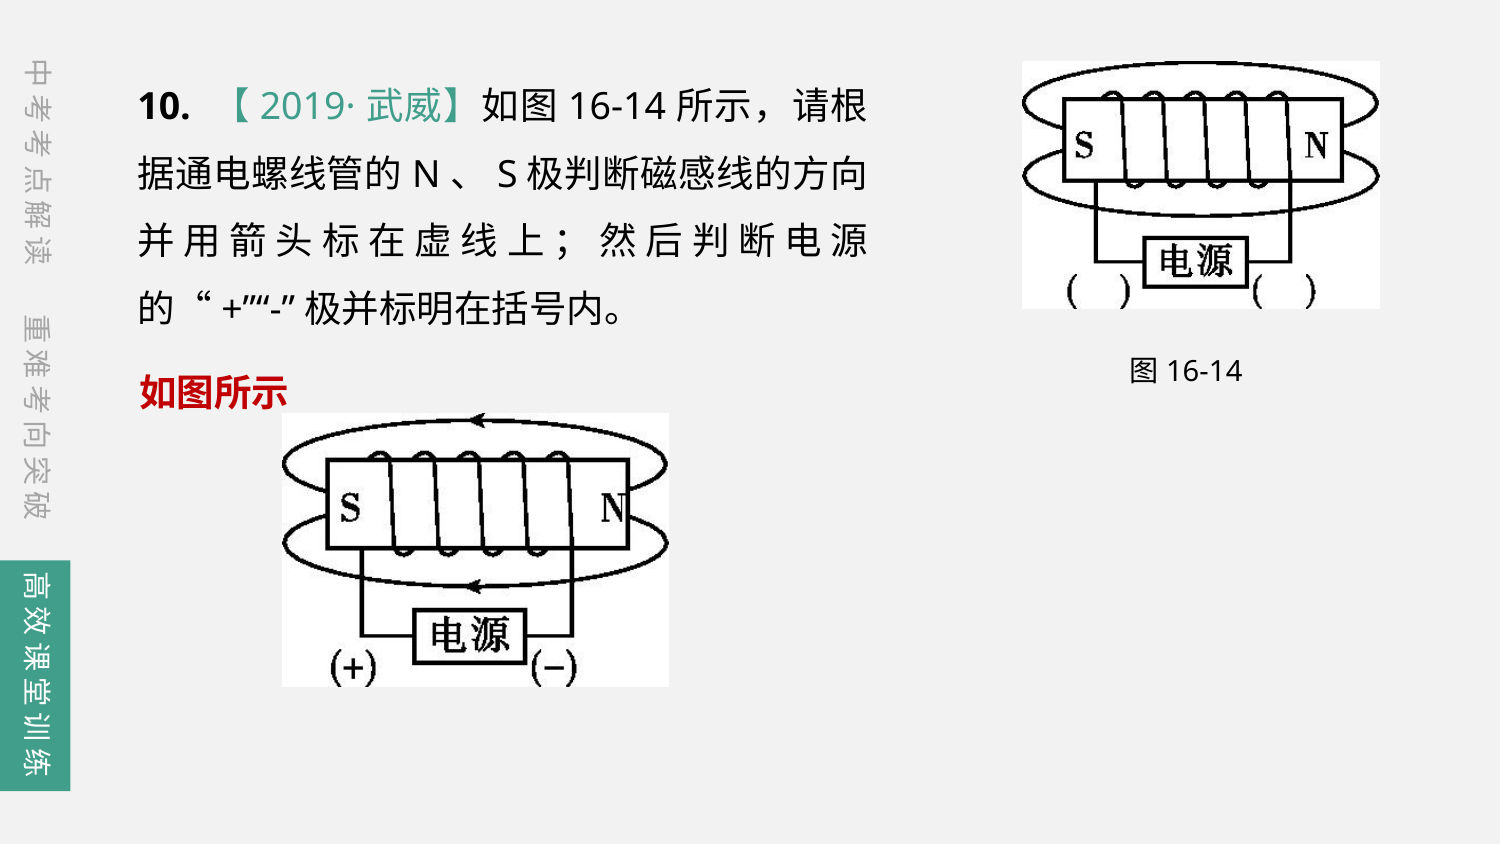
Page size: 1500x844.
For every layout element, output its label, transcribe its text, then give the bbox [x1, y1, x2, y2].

picture [1022, 61, 1380, 309]
text_box 重难考向突破 [15, 302, 63, 534]
text_box 图16-14 [1115, 345, 1258, 395]
picture [282, 413, 669, 687]
text_box 中考考点解读 [15, 47, 63, 278]
text_box [0, 559, 71, 792]
text_box 如图所示 [133, 340, 340, 420]
text_box 10. 【2019·武威】如图16-14所示，请根据通电螺线管的N、S极判断磁感线的方向并用箭头标在虚线上；然后判断电源的“+”“-”极并标明在括号内。 [131, 53, 875, 336]
text_box 高效课堂训练 [15, 559, 63, 790]
